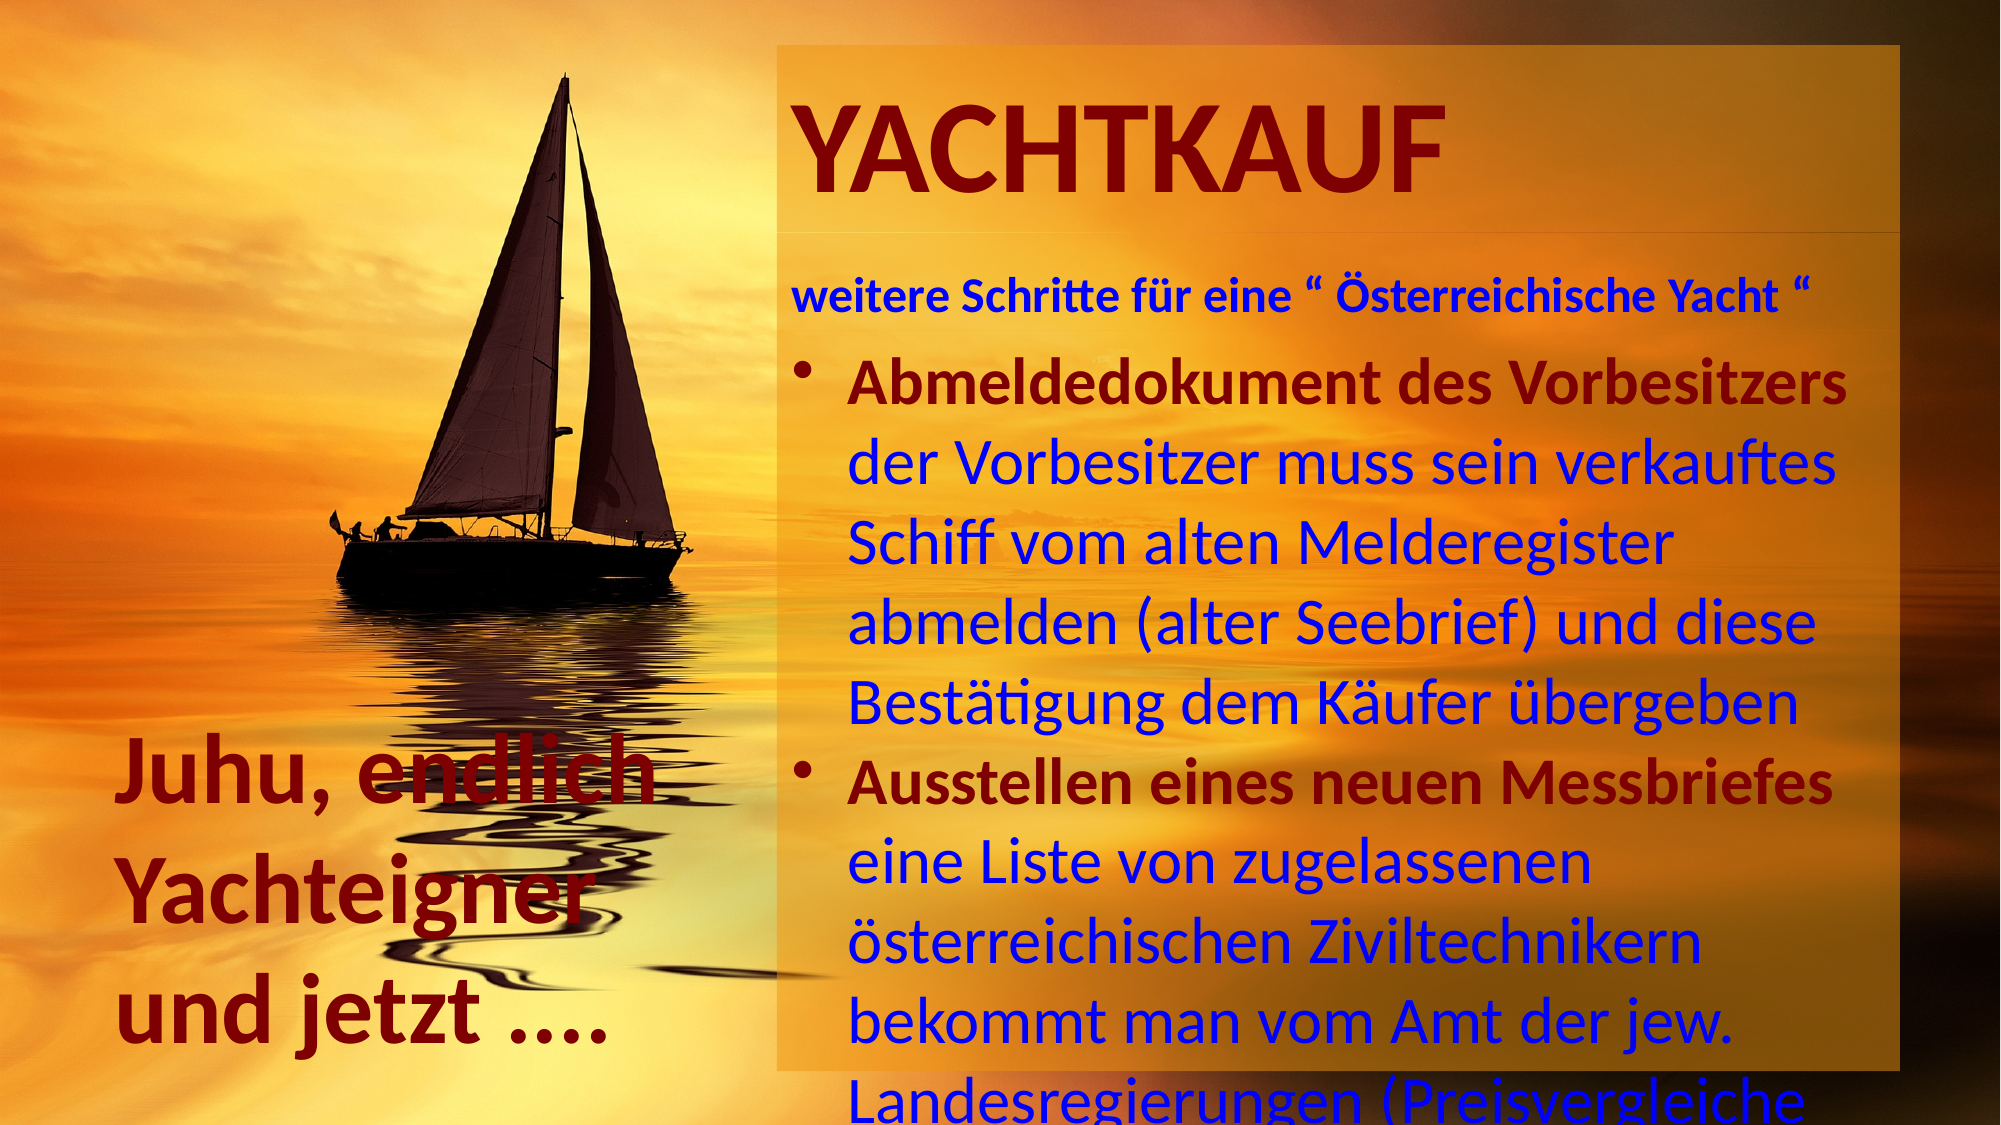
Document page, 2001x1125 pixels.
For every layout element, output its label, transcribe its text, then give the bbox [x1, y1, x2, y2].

list Juhu, endlich Yachteigner und jetzt .... [99, 623, 754, 1072]
list weitere Schritte für eine “ Österreichische Yacht “ [776, 232, 1900, 330]
picture [0, 0, 2001, 1125]
title YACHTKAUF [776, 45, 1900, 232]
list Abmeldedokument des Vorbesitzers der Vorbesitzer muss sein verkauftes Schiff vom alten Melderegister abmelden (alter Seebrief) und diese Bestätigung dem Käufer übergeben Ausstellen eines neuen Messbriefes eine Liste von zugelassenen österreichischen Ziviltechnikern bekommt man vom Amt der jew. Landesregierungen (Preisvergleiche sind sinnvoll) Neuaustellen des Seebriefes (10 Jahre gültig) Mit dem neuen Messbrief und dem Abmeldebescheid des Vorgängers beantragt man einen neuen Seebrief (“ beim jeweiligen Amt der Landesregierungen “ ) [776, 330, 1900, 1072]
